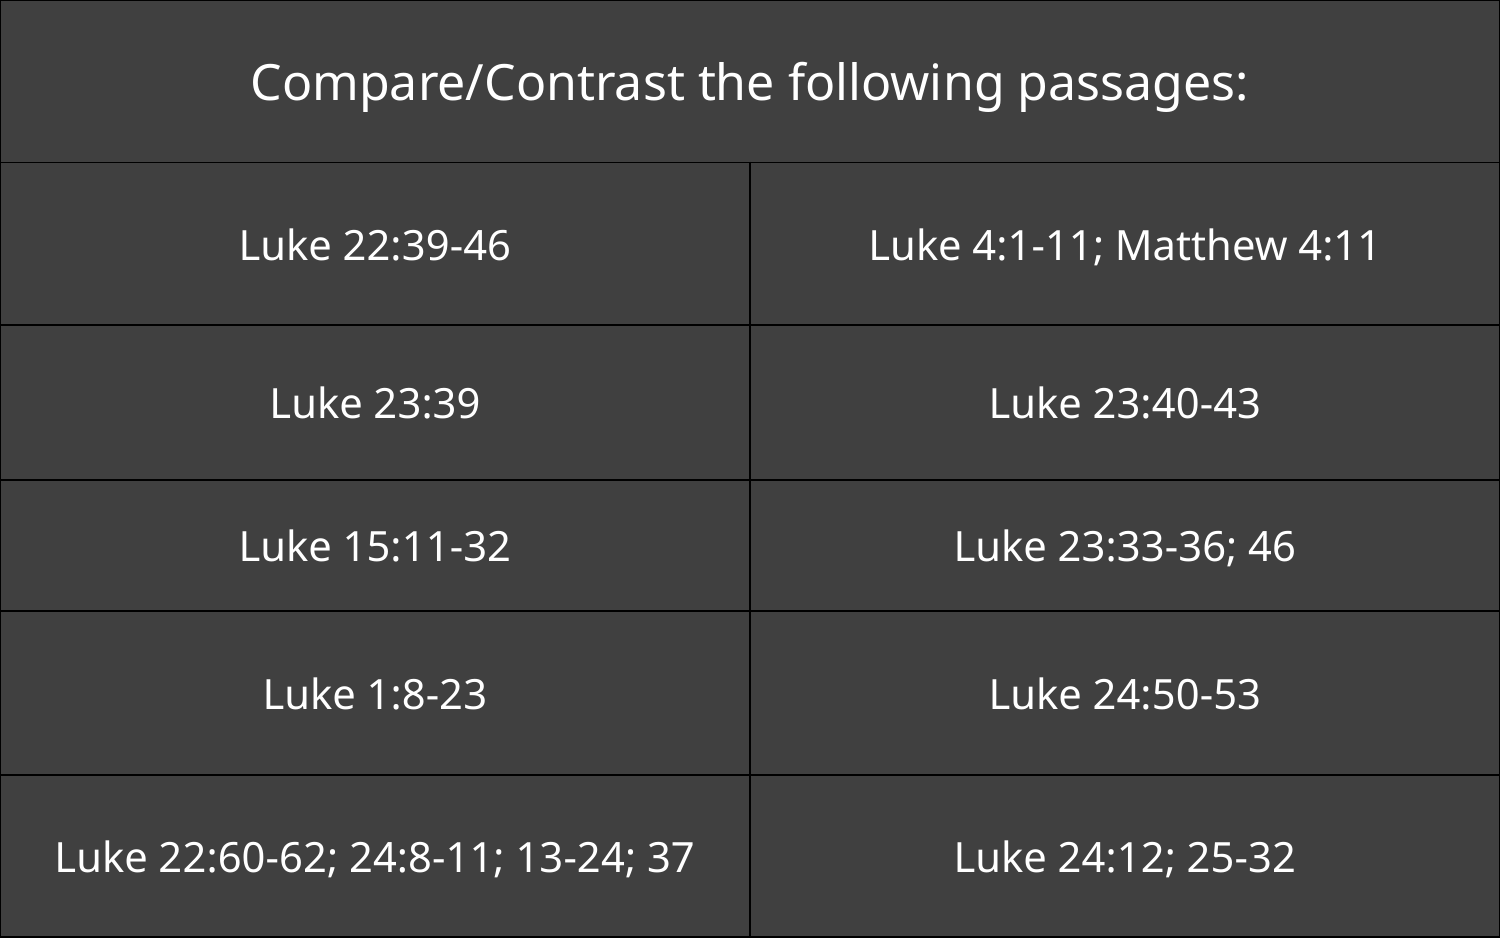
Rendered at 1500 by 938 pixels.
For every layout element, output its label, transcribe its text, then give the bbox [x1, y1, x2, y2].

table_cell Luke 23:39 [1, 326, 749, 479]
table_header Compare/Contrast the following passages: [1, 1, 1499, 162]
table_cell Luke 22:39-46 [1, 163, 749, 324]
table_cell Luke 15:11-32 [1, 481, 749, 610]
table_cell Luke 23:40-43 [751, 326, 1499, 479]
table_cell Luke 22:60-62; 24:8-11; 13-24; 37 [1, 776, 749, 936]
table_cell Luke 24:50-53 [751, 612, 1499, 774]
table_cell Luke 24:12; 25-32 [751, 776, 1499, 936]
table_cell Luke 4:1-11; Matthew 4:11 [751, 163, 1499, 324]
table_cell Luke 1:8-23 [1, 612, 749, 774]
table_cell Luke 23:33-36; 46 [751, 481, 1499, 610]
